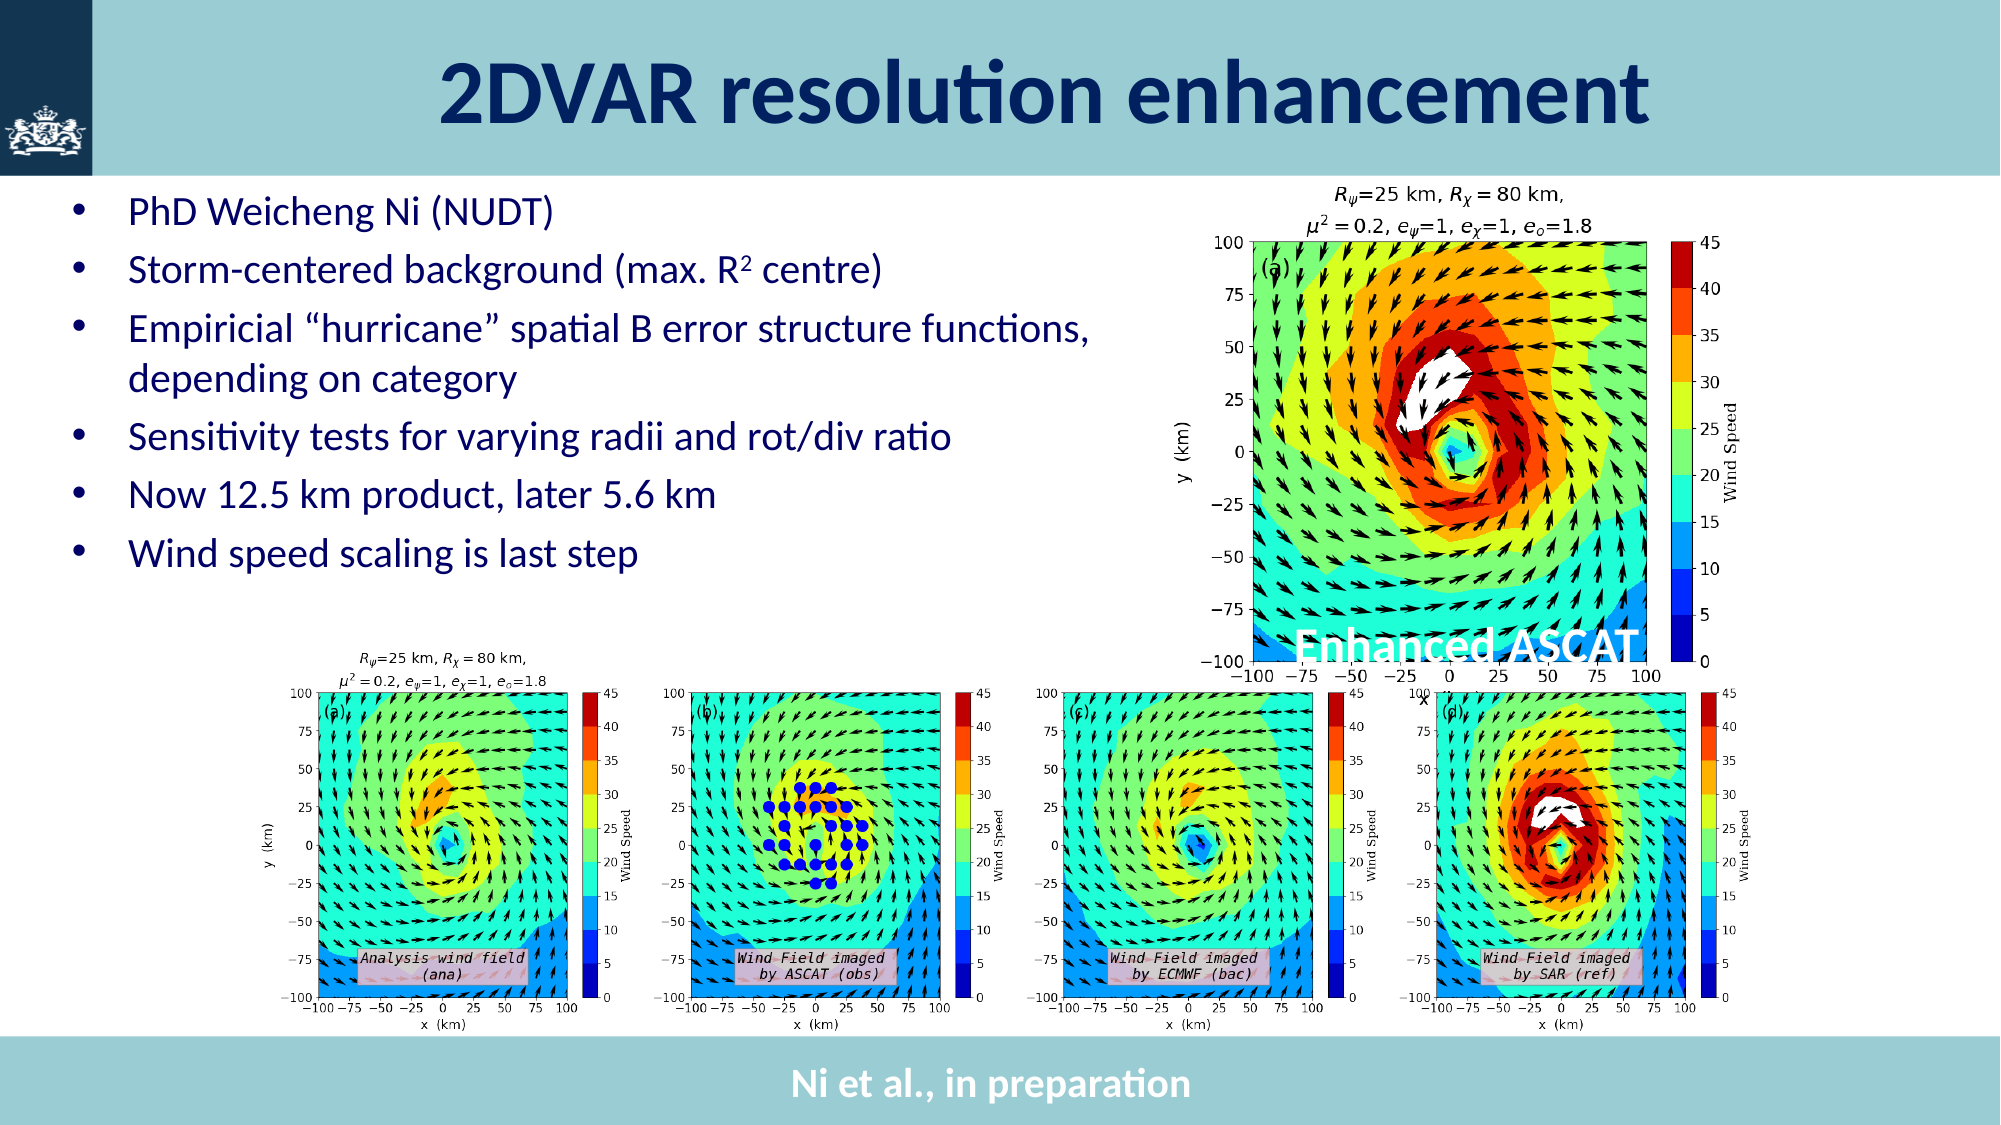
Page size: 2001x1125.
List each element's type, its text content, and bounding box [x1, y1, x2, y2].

picture [254, 644, 1756, 1037]
title 2DVAR resolution enhancement [91, 0, 2000, 174]
picture [0, 0, 94, 223]
text_box PhD Weicheng Ni (NUDT) Storm-centered background (max. R2 centre) Empiricial “hurricane” spatial B error structure functions, depending on category Sensitivity tests for varying radii and rot/div ratio Now 12.5 km product, later 5.6 km Wind speed scaling is last step [56, 176, 1114, 988]
text_box Ni et al., in preparation [776, 1048, 1207, 1114]
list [1165, 176, 1747, 643]
